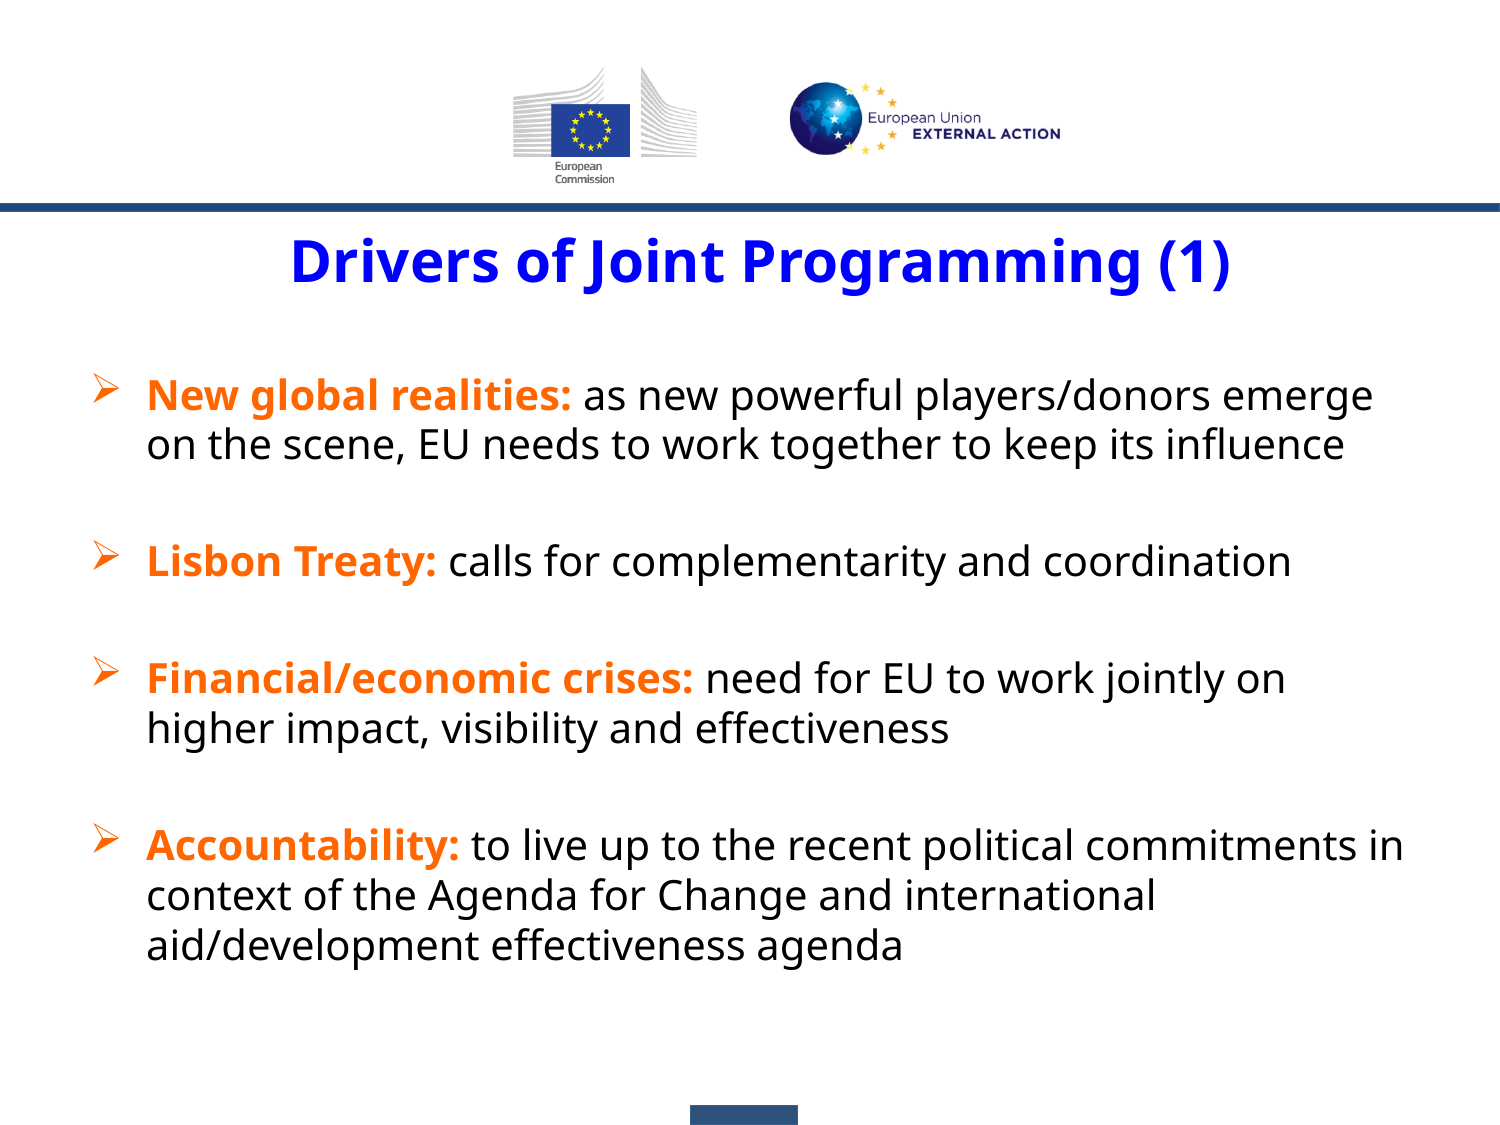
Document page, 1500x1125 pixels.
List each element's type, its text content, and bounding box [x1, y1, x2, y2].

list New global realities: as new powerful players/donors emerge on the scene, EU needs to work together to keep its influence Lisbon Treaty: calls for complementarity and coordination Financial/economic crises: need for EU to work jointly on higher impact, visibility and effectiveness Accountability: to live up to the recent political commitments in context of the Agenda for Change and international aid/development effectiveness agenda [75, 302, 1425, 1106]
title Drivers of Joint Programming (1) [76, 208, 1427, 315]
picture [513, 66, 697, 194]
picture [750, 42, 1099, 194]
